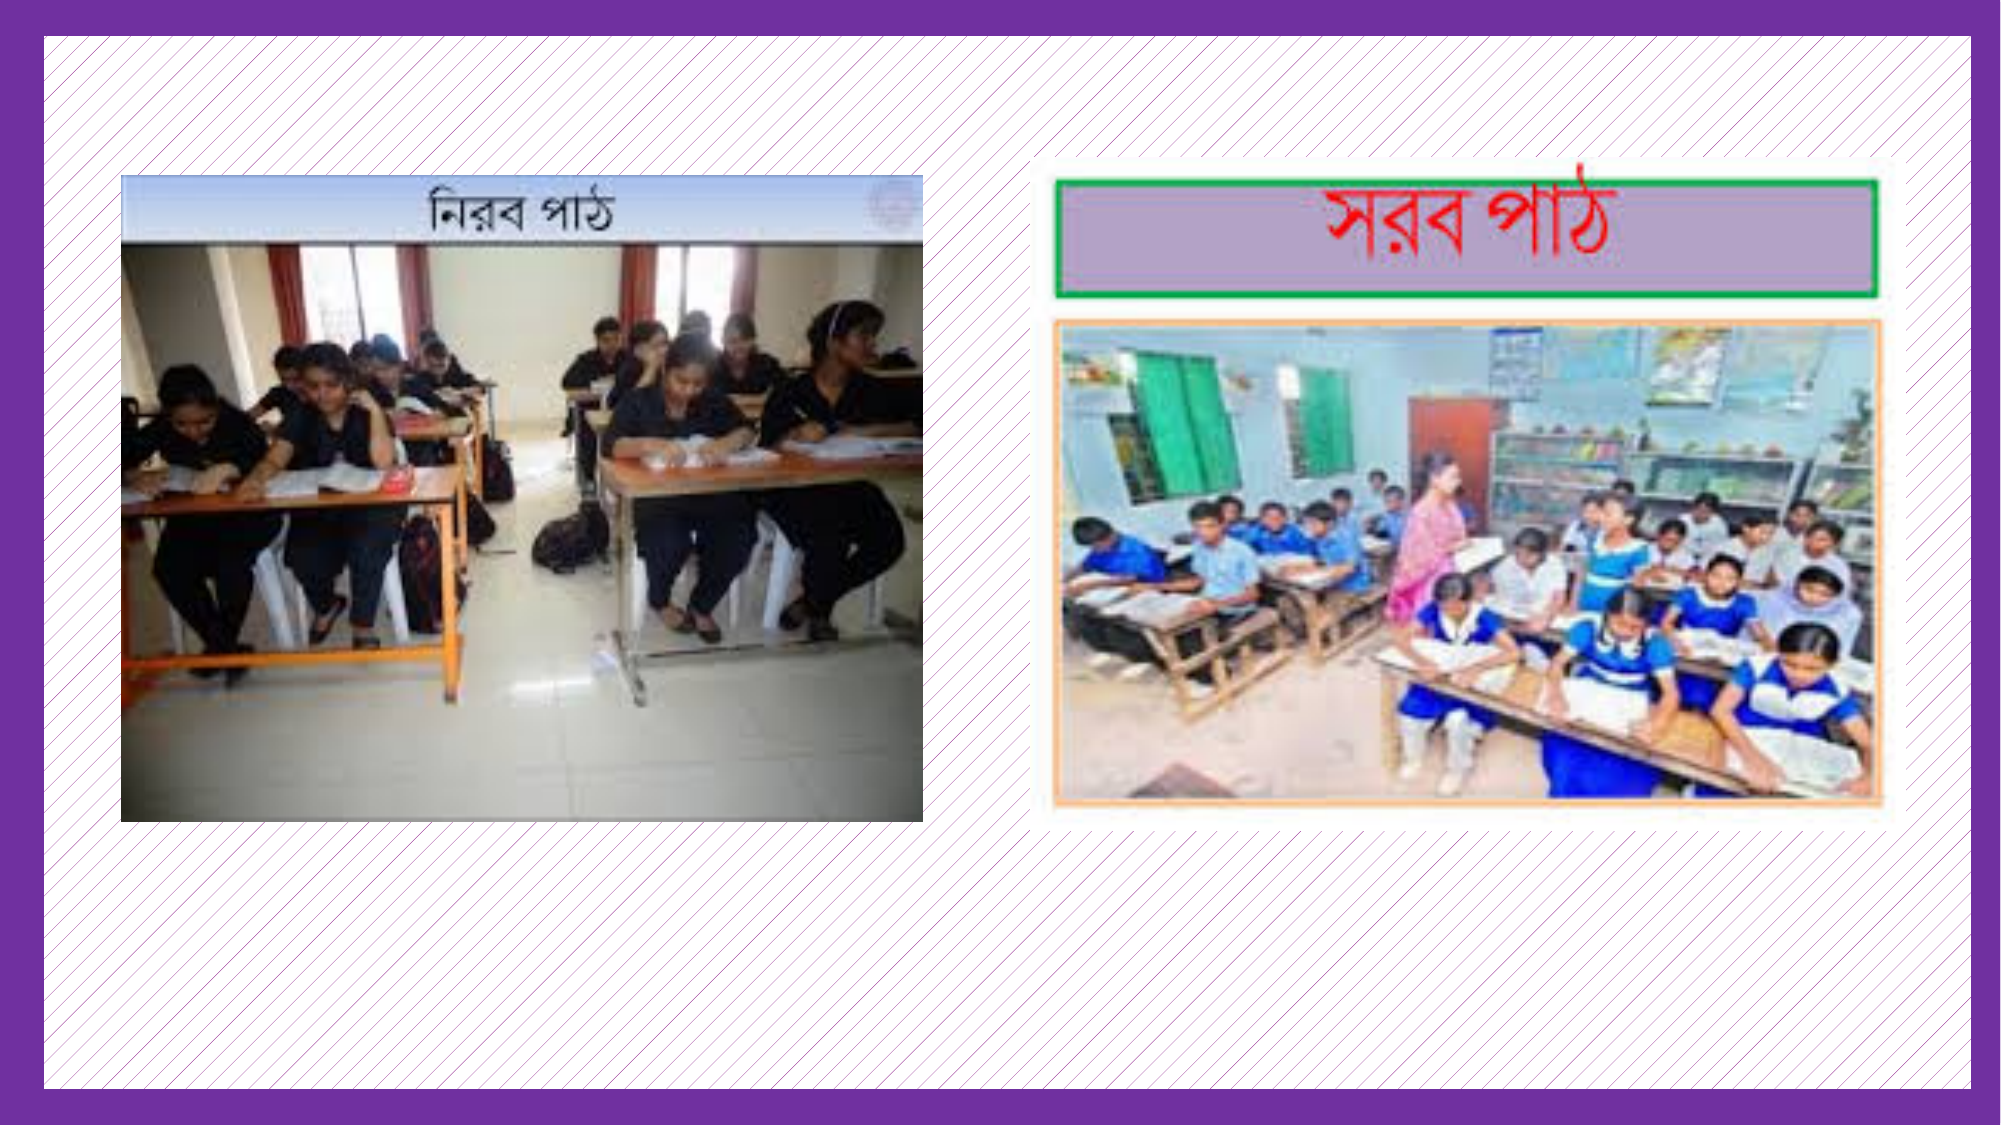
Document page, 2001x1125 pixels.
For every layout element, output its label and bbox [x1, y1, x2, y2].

picture [121, 175, 923, 822]
picture [1030, 156, 1906, 831]
